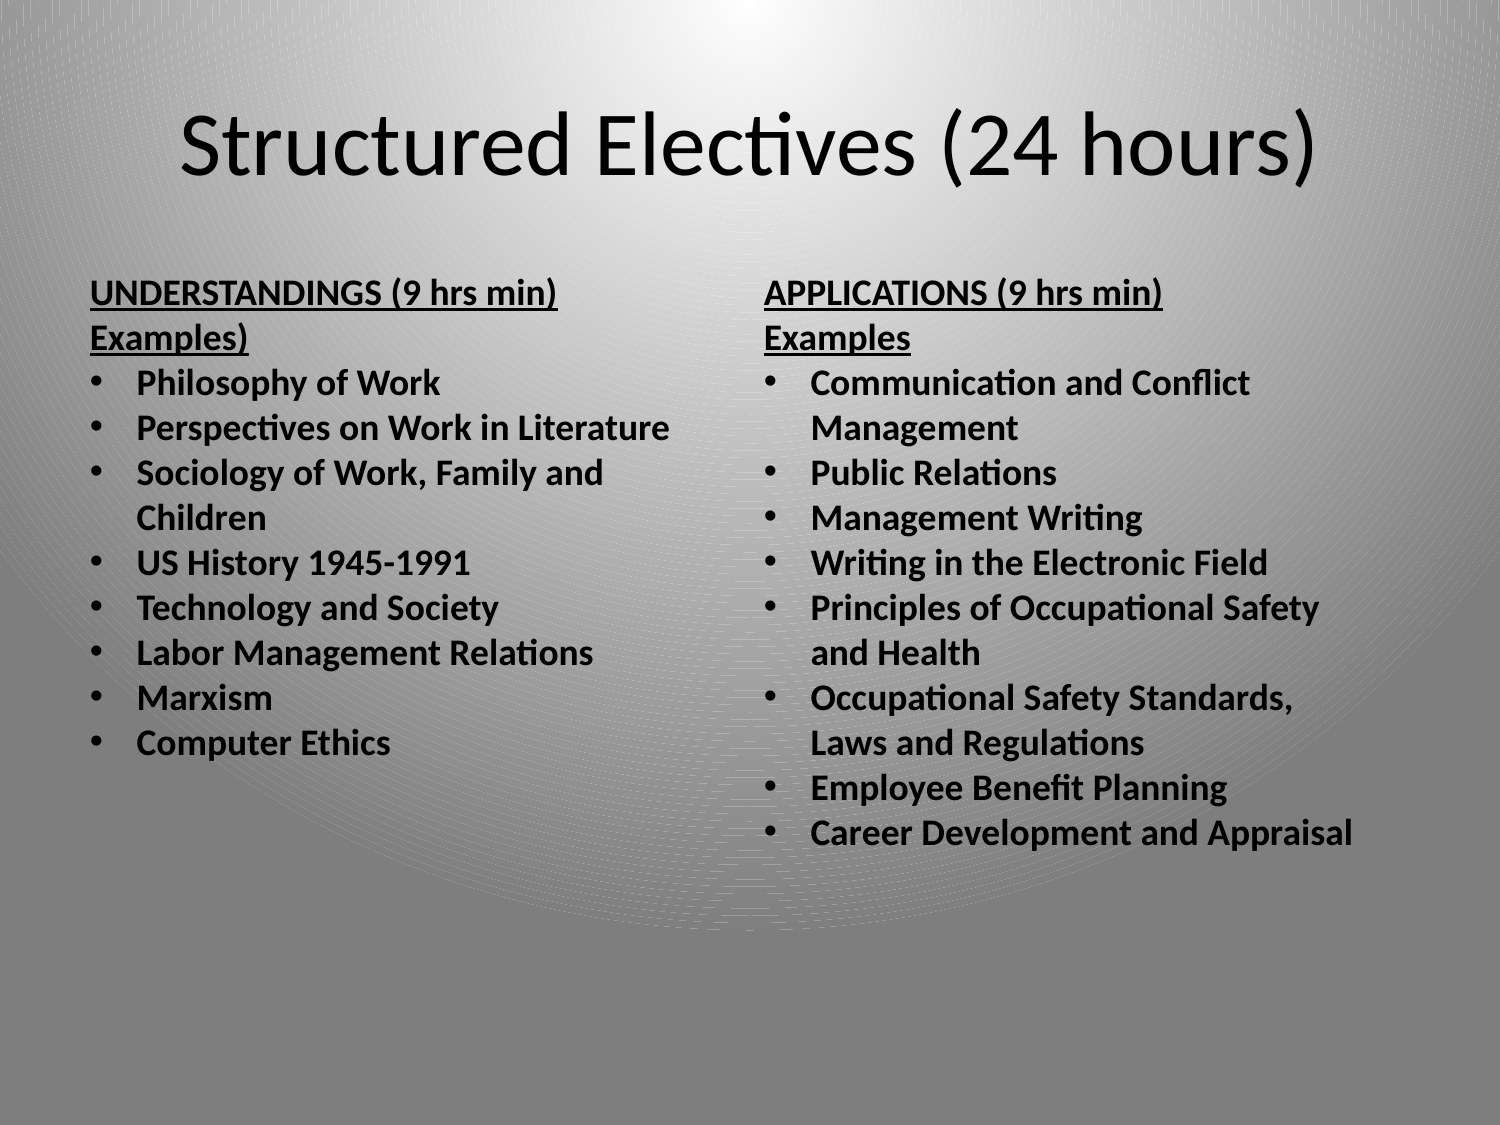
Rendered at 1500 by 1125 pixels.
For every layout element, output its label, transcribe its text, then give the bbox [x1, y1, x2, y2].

title Structured Electives (24 hours) [75, 45, 1425, 233]
text_box APPLICATIONS (9 hrs min) Examples Communication and Conflict Management Public Relations Management Writing Writing in the Electronic Field Principles of Occupational Safety and Health Occupational Safety Standards, Laws and Regulations Employee Benefit Planning Career Development and Appraisal [748, 261, 1372, 906]
text_box UNDERSTANDINGS (9 hrs min) Examples) Philosophy of Work Perspectives on Work in Literature Sociology of Work, Family and Children US History 1945-1991 Technology and Society Labor Management Relations Marxism Computer Ethics [74, 261, 689, 906]
